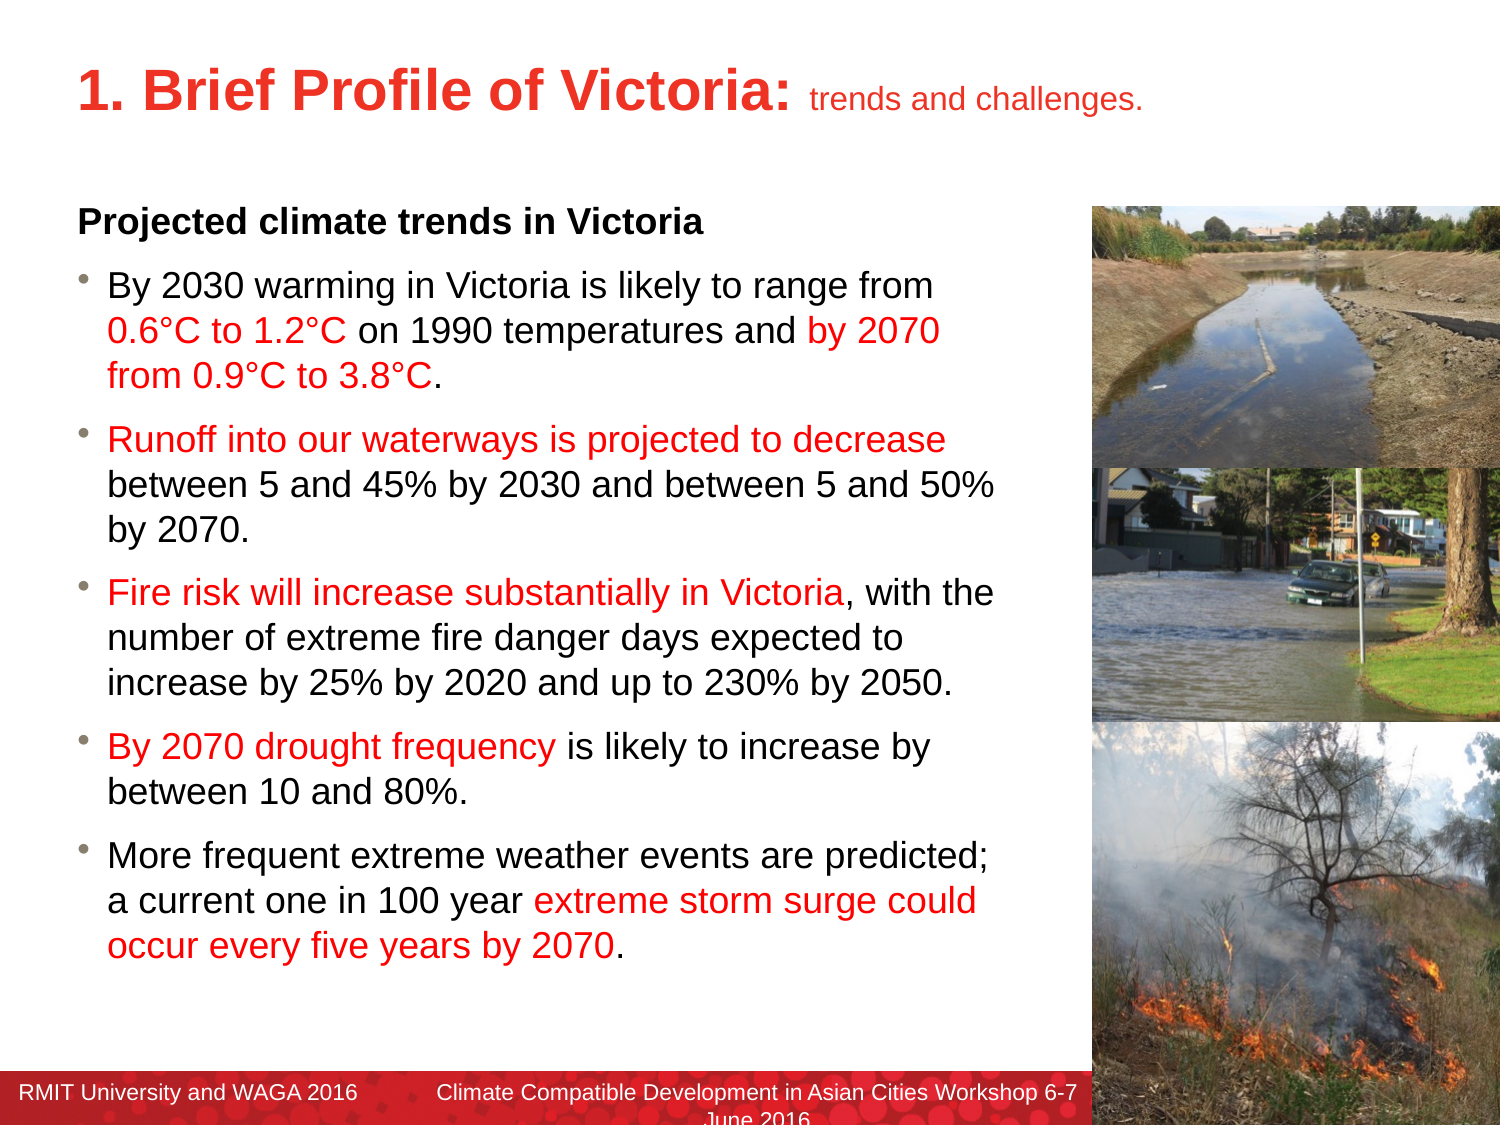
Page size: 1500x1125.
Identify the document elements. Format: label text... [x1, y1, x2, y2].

title 1. Brief Profile of Victoria: trends and challenges. [62, 45, 1413, 197]
footer Climate Compatible Development in Asian Cities Workshop 6-7 June 2016 [407, 1070, 1087, 1106]
picture [0, 205, 1500, 1125]
slide_number RMIT University and WAGA 2016 [3, 1070, 407, 1106]
list Projected climate trends in Victoria By 2030 warming in Victoria is likely to range from 0.6°C to 1.2°C on 1990 temperatures and by 2070 from 0.9°C to 3.8°C. Runoff into our waterways is projected to decrease between 5 and 45% by 2030 and between 5 and 50% by 2070. Fire risk will increase substantially in Victoria, with the number of extreme fire danger days expected to increase by 25% by 2020 and up to 230% by 2050. By 2070 drought frequency is likely to increase by between 10 and 80%. More frequent extreme weather events are predicted; a current one in 100 year extreme storm surge could occur every five years by 2070. [62, 189, 1022, 988]
